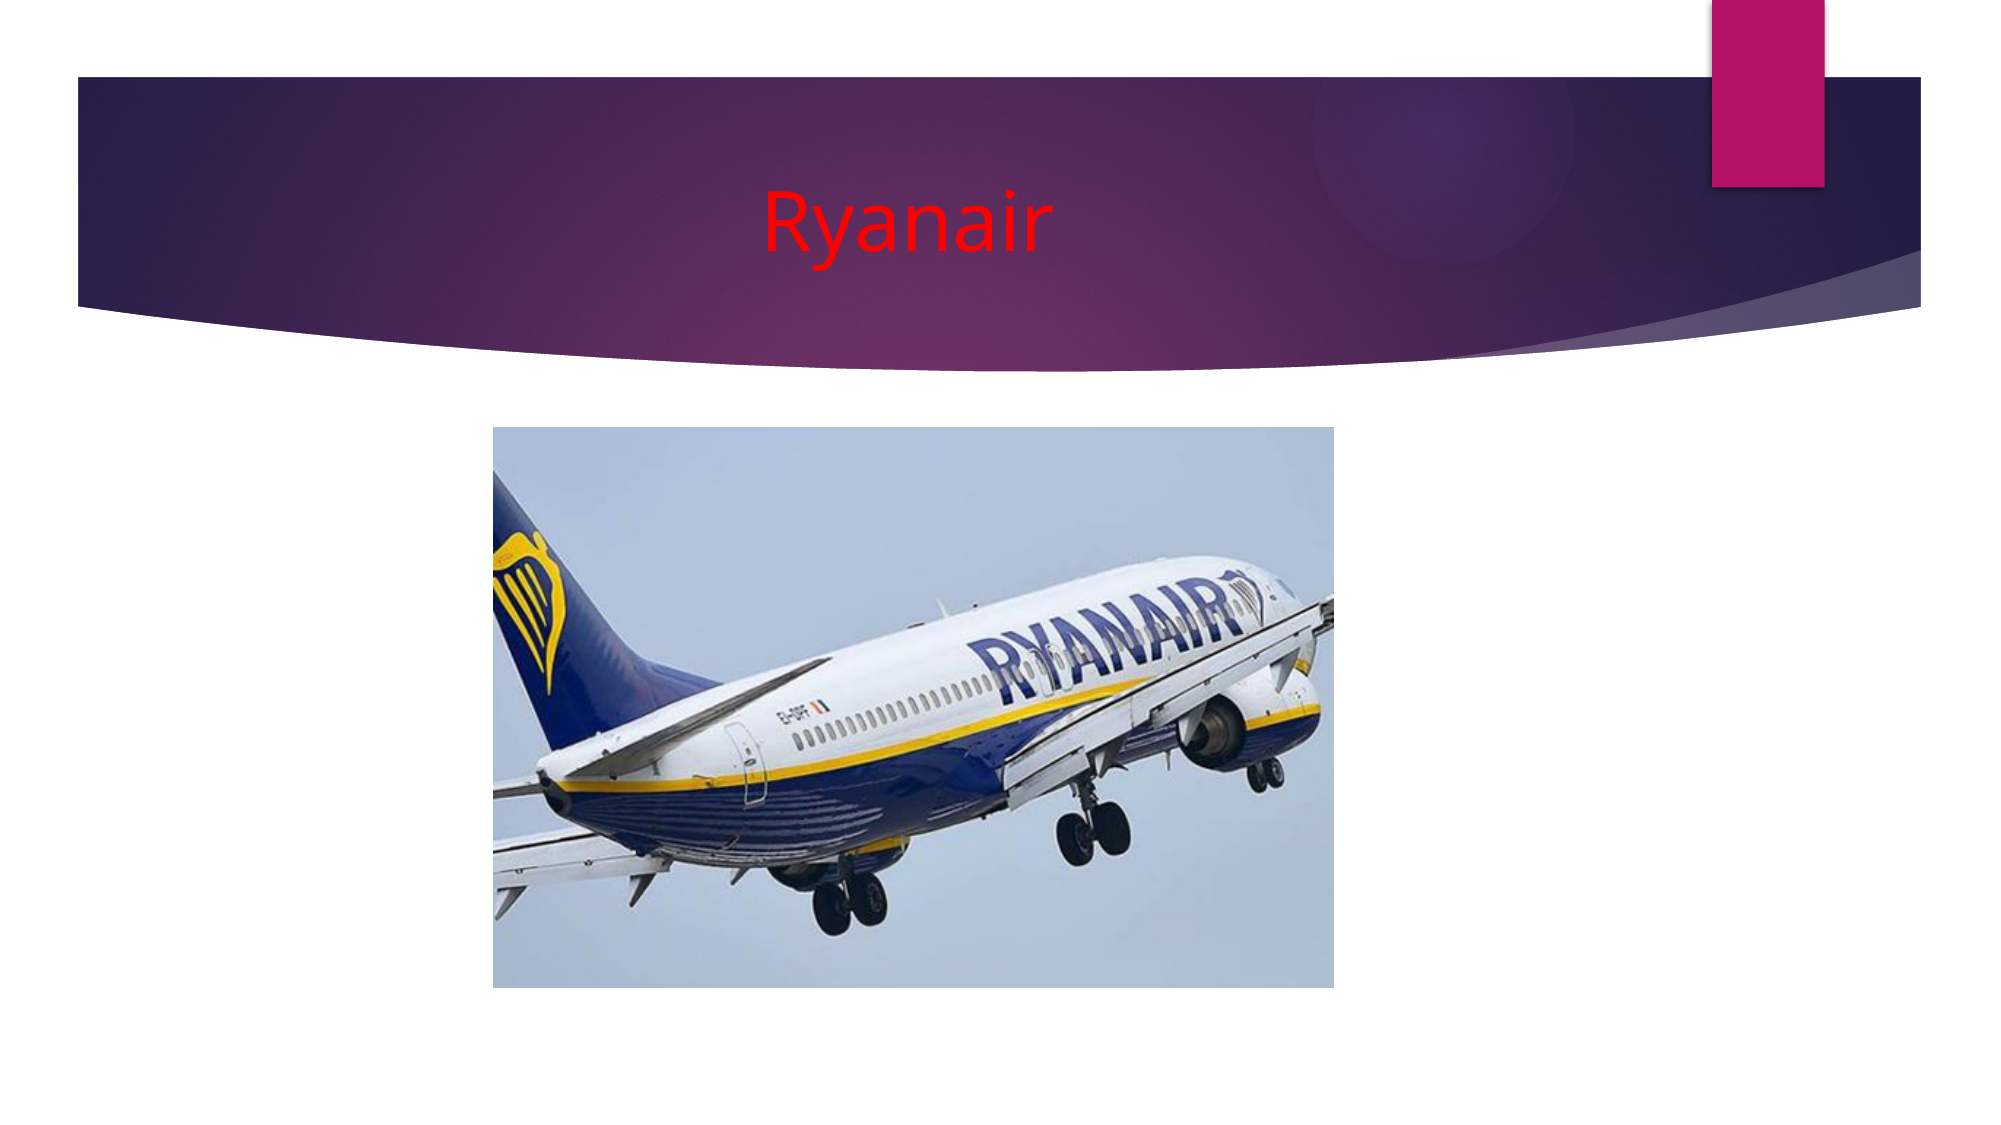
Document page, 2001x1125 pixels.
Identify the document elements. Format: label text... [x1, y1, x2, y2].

title Ryanair [189, 159, 1627, 276]
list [492, 426, 1334, 988]
